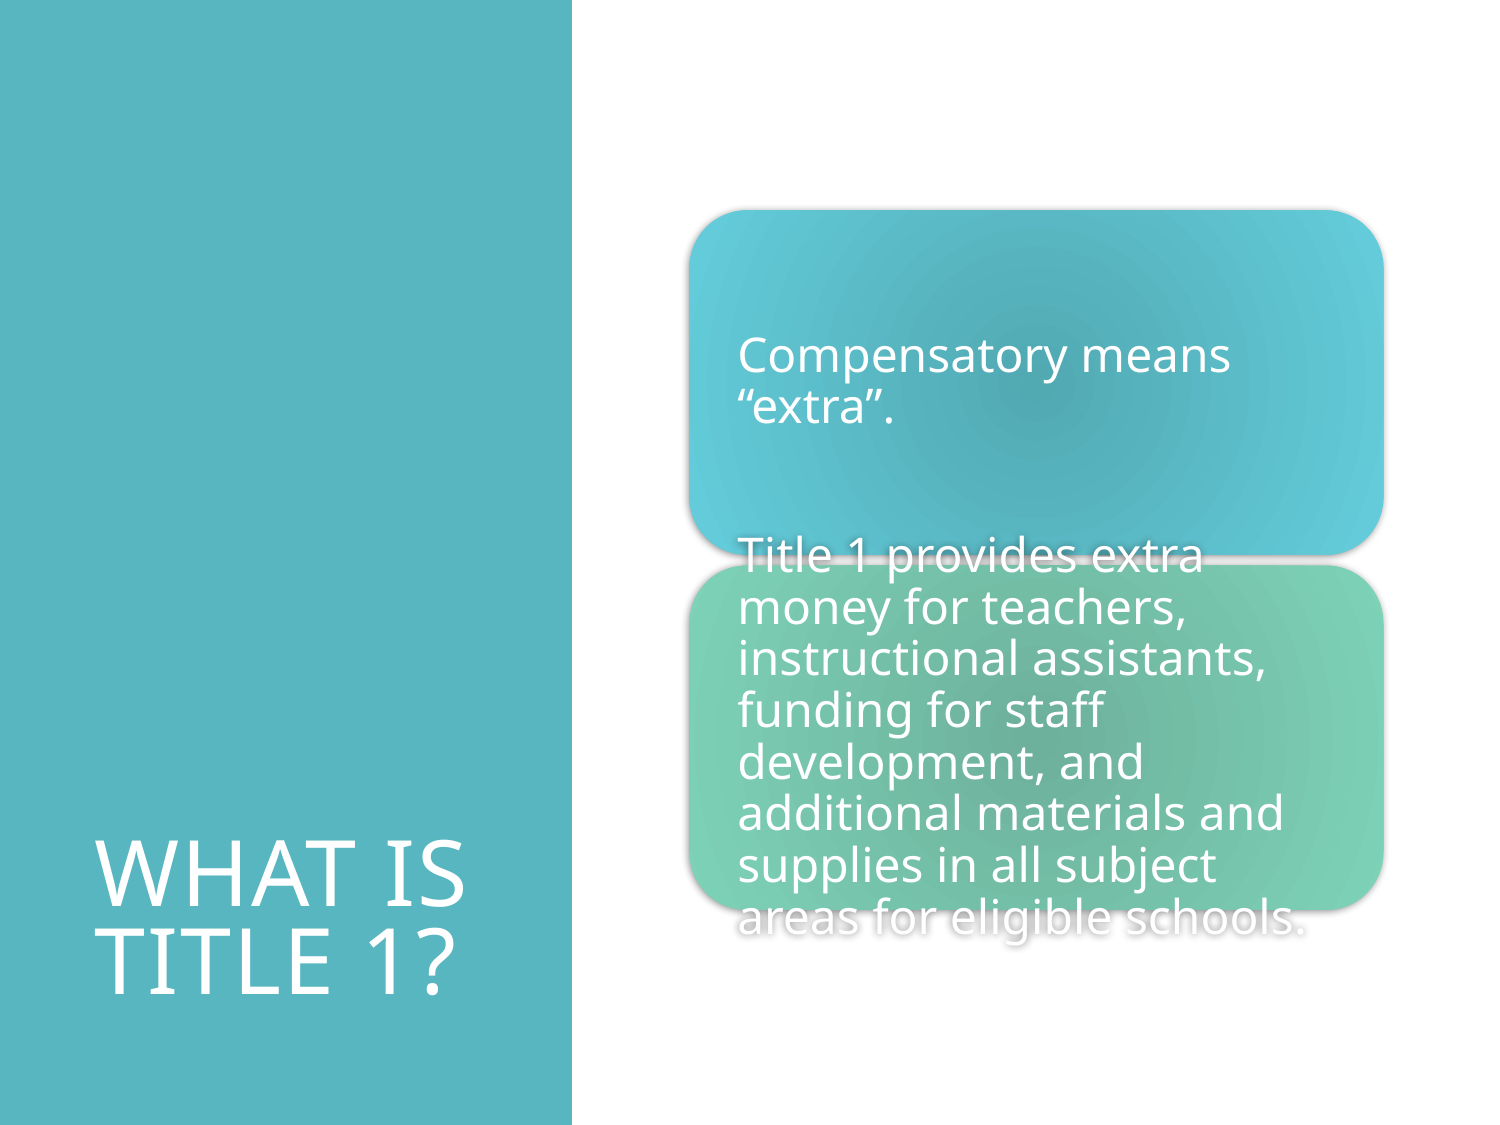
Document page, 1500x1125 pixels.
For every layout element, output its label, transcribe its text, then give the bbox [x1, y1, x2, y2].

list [689, 156, 1384, 964]
title What is Title 1? [79, 105, 500, 1020]
text_box [0, 0, 573, 1125]
